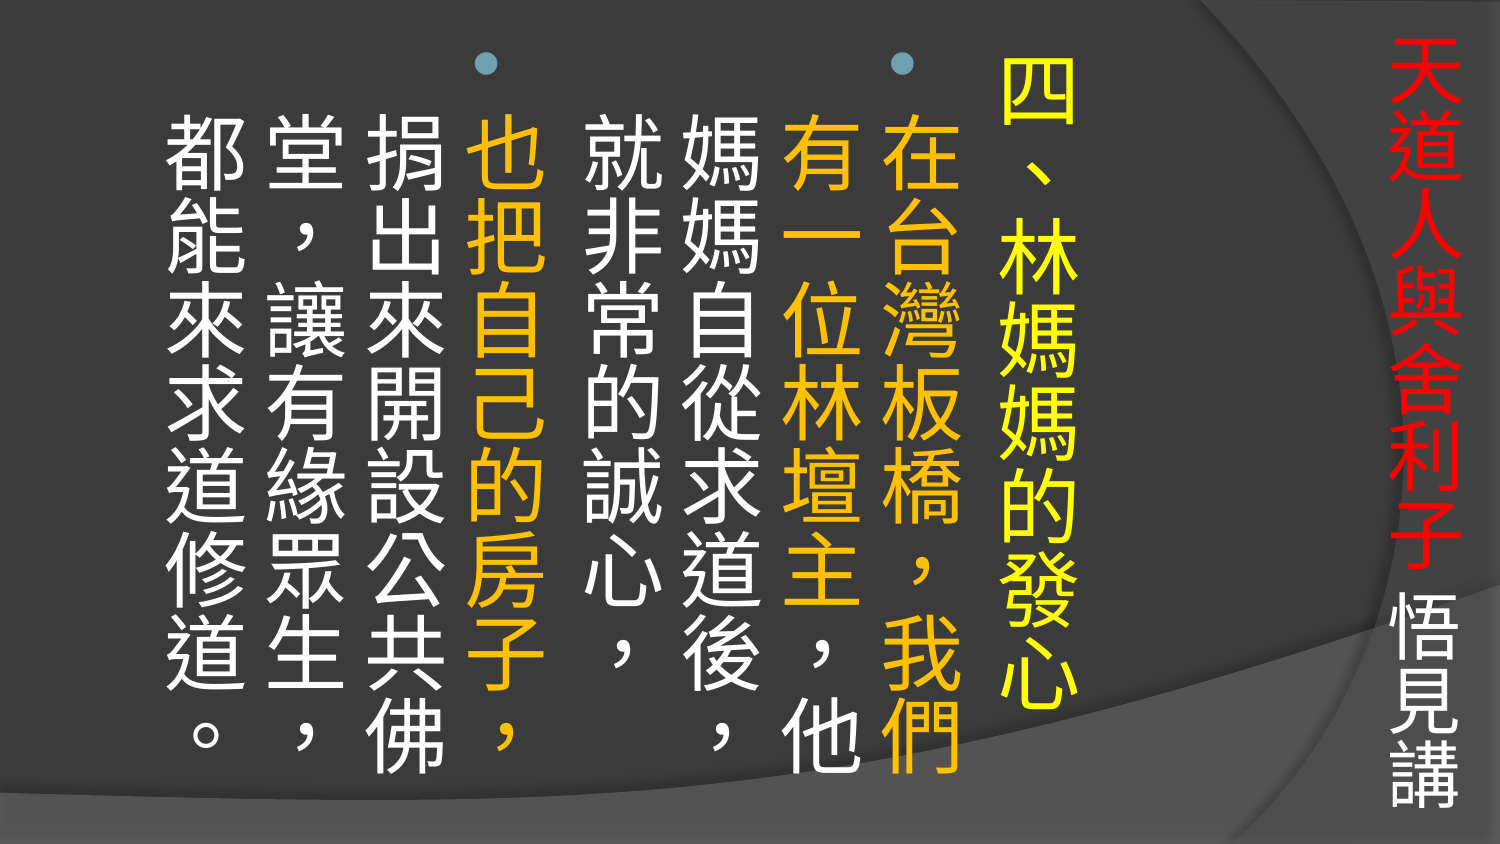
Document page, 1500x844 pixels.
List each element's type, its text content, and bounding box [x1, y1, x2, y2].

list 四、林媽媽的發心 在台灣板橋，我們有一位林壇主，他媽媽自從求道後，就非常的誠心， 也把自己的房子，捐出來開設公共佛堂，讓有緣眾生，都能來求道修道。 [29, 27, 1365, 820]
title 天道人與舍利子 悟見講 [1364, 21, 1483, 820]
